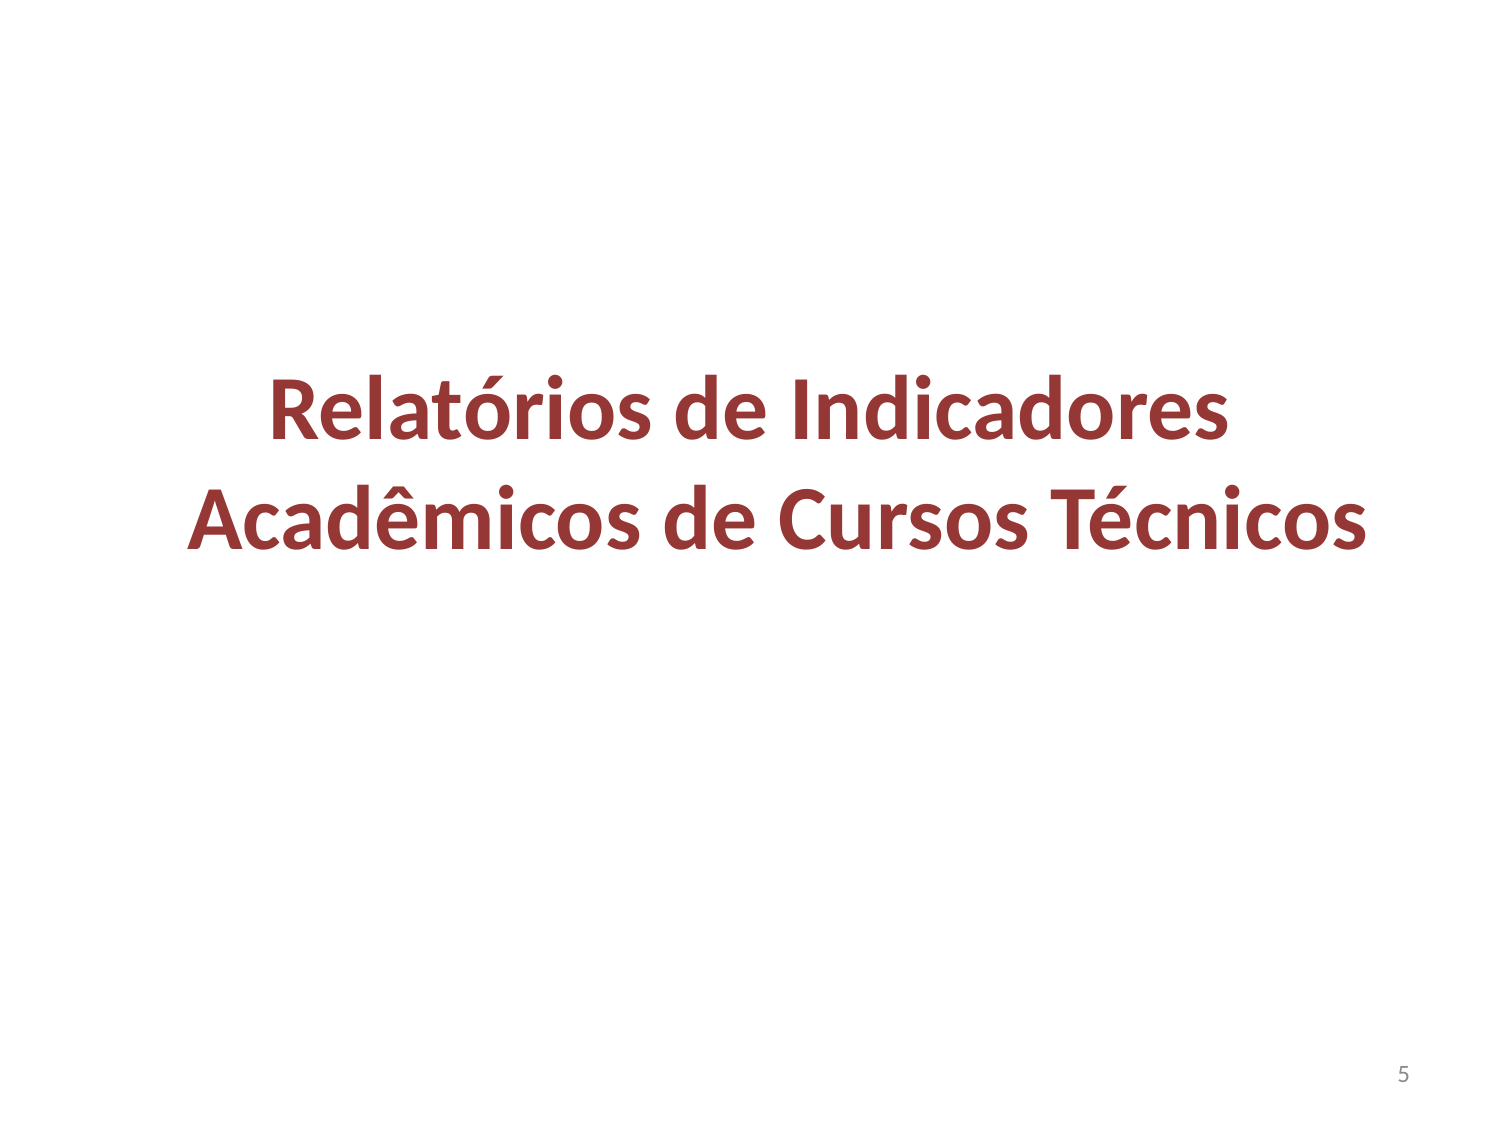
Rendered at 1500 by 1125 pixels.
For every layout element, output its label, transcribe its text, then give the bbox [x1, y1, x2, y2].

slide_number 5 [1074, 1042, 1425, 1103]
list Relatórios de Indicadores Acadêmicos de Cursos Técnicos [75, 339, 1425, 1005]
